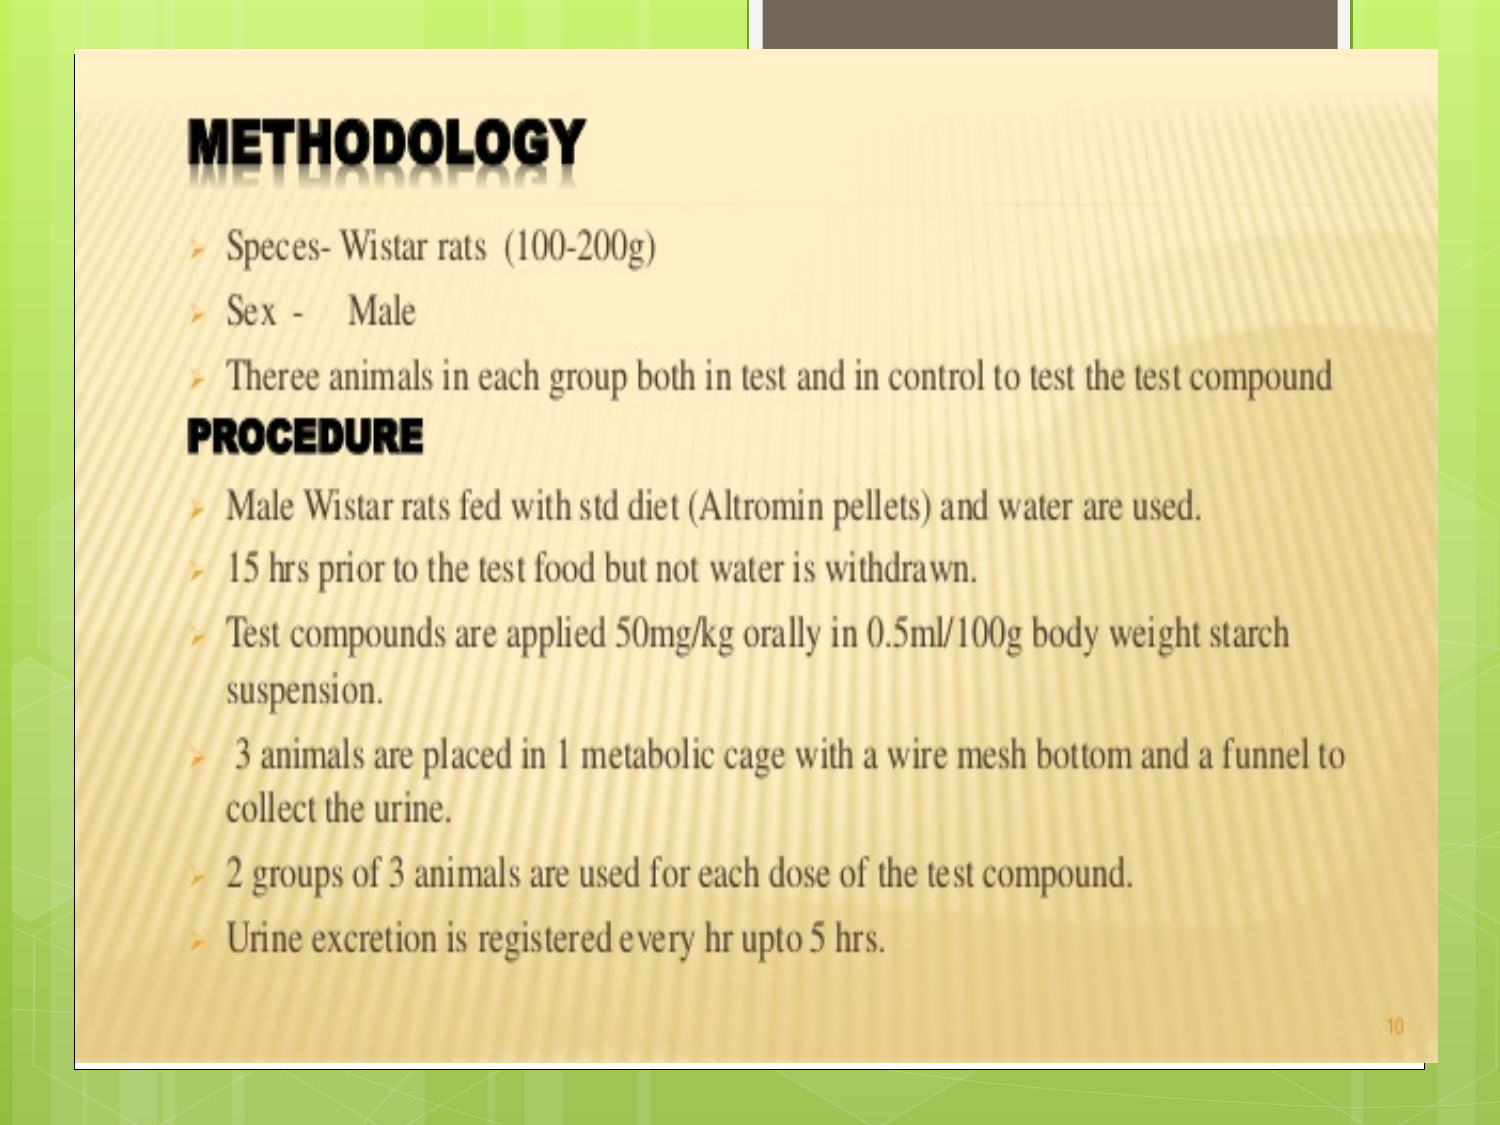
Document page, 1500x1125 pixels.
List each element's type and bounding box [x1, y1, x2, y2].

picture [74, 49, 1438, 1063]
